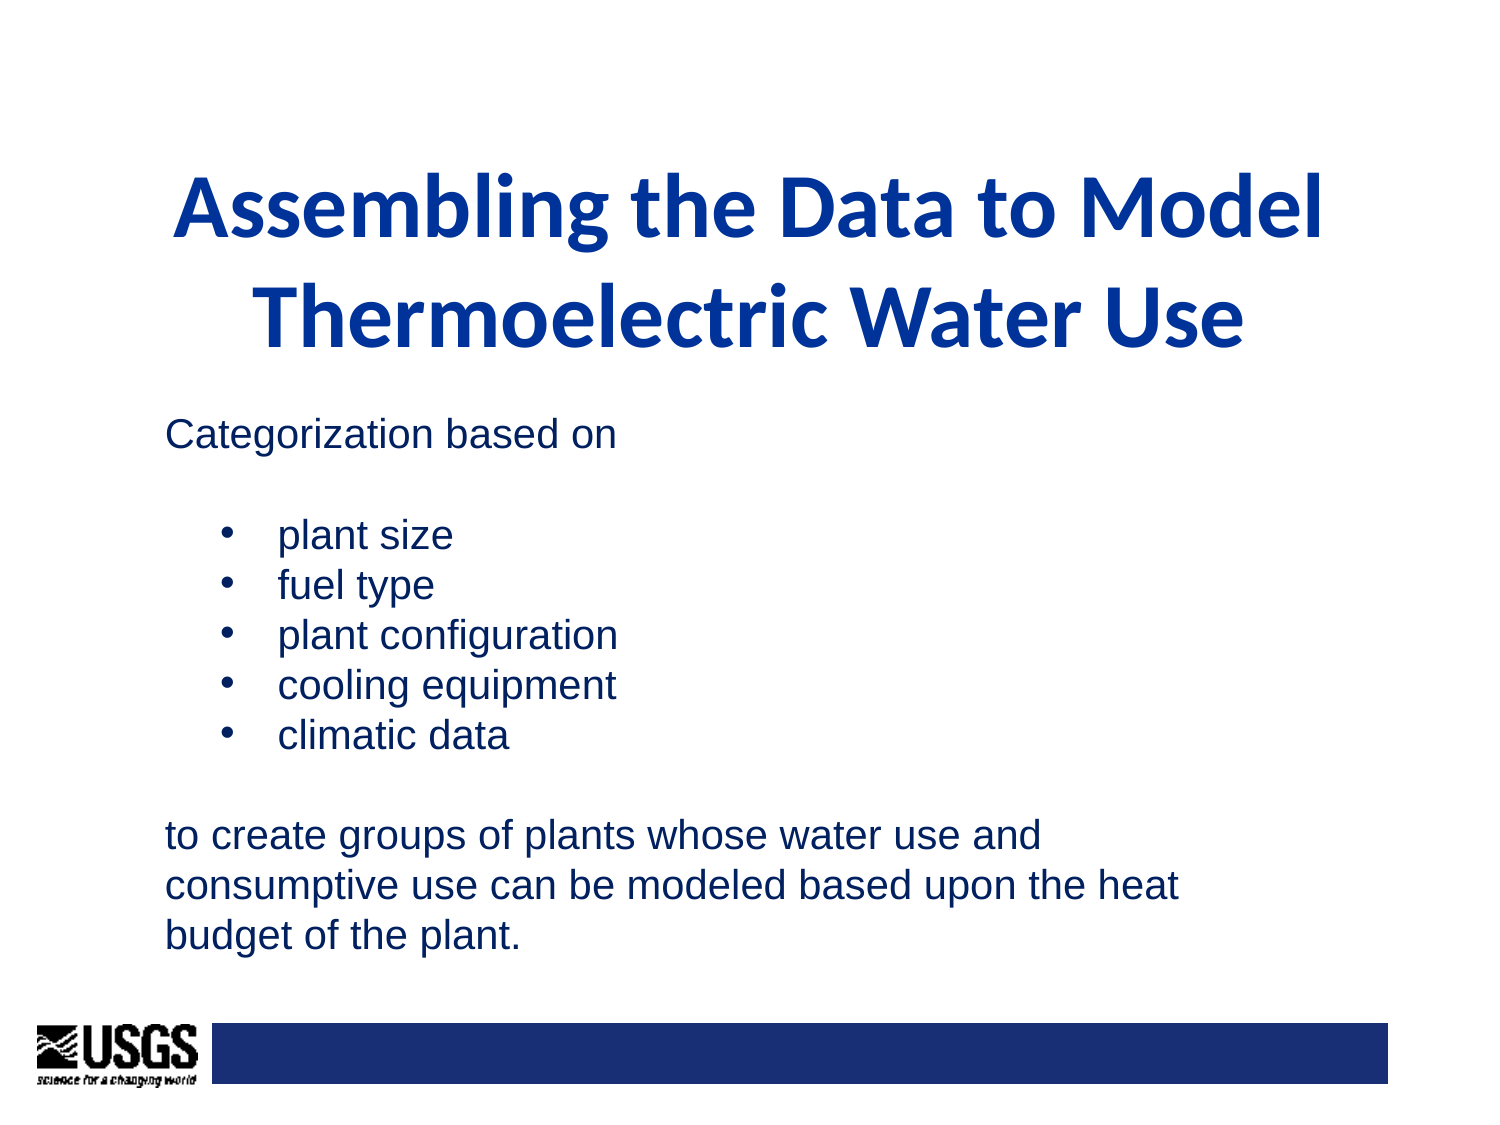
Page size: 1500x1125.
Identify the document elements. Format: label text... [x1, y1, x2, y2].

title Assembling the Data to Model Thermoelectric Water Use [74, 162, 1426, 351]
text_box [212, 1023, 1388, 1084]
picture [37, 1024, 199, 1088]
text_box Categorization based on plant size fuel type plant configuration cooling equipment climatic data to create groups of plants whose water use and consumptive use can be modeled based upon the heat budget of the plant. [150, 399, 1250, 965]
